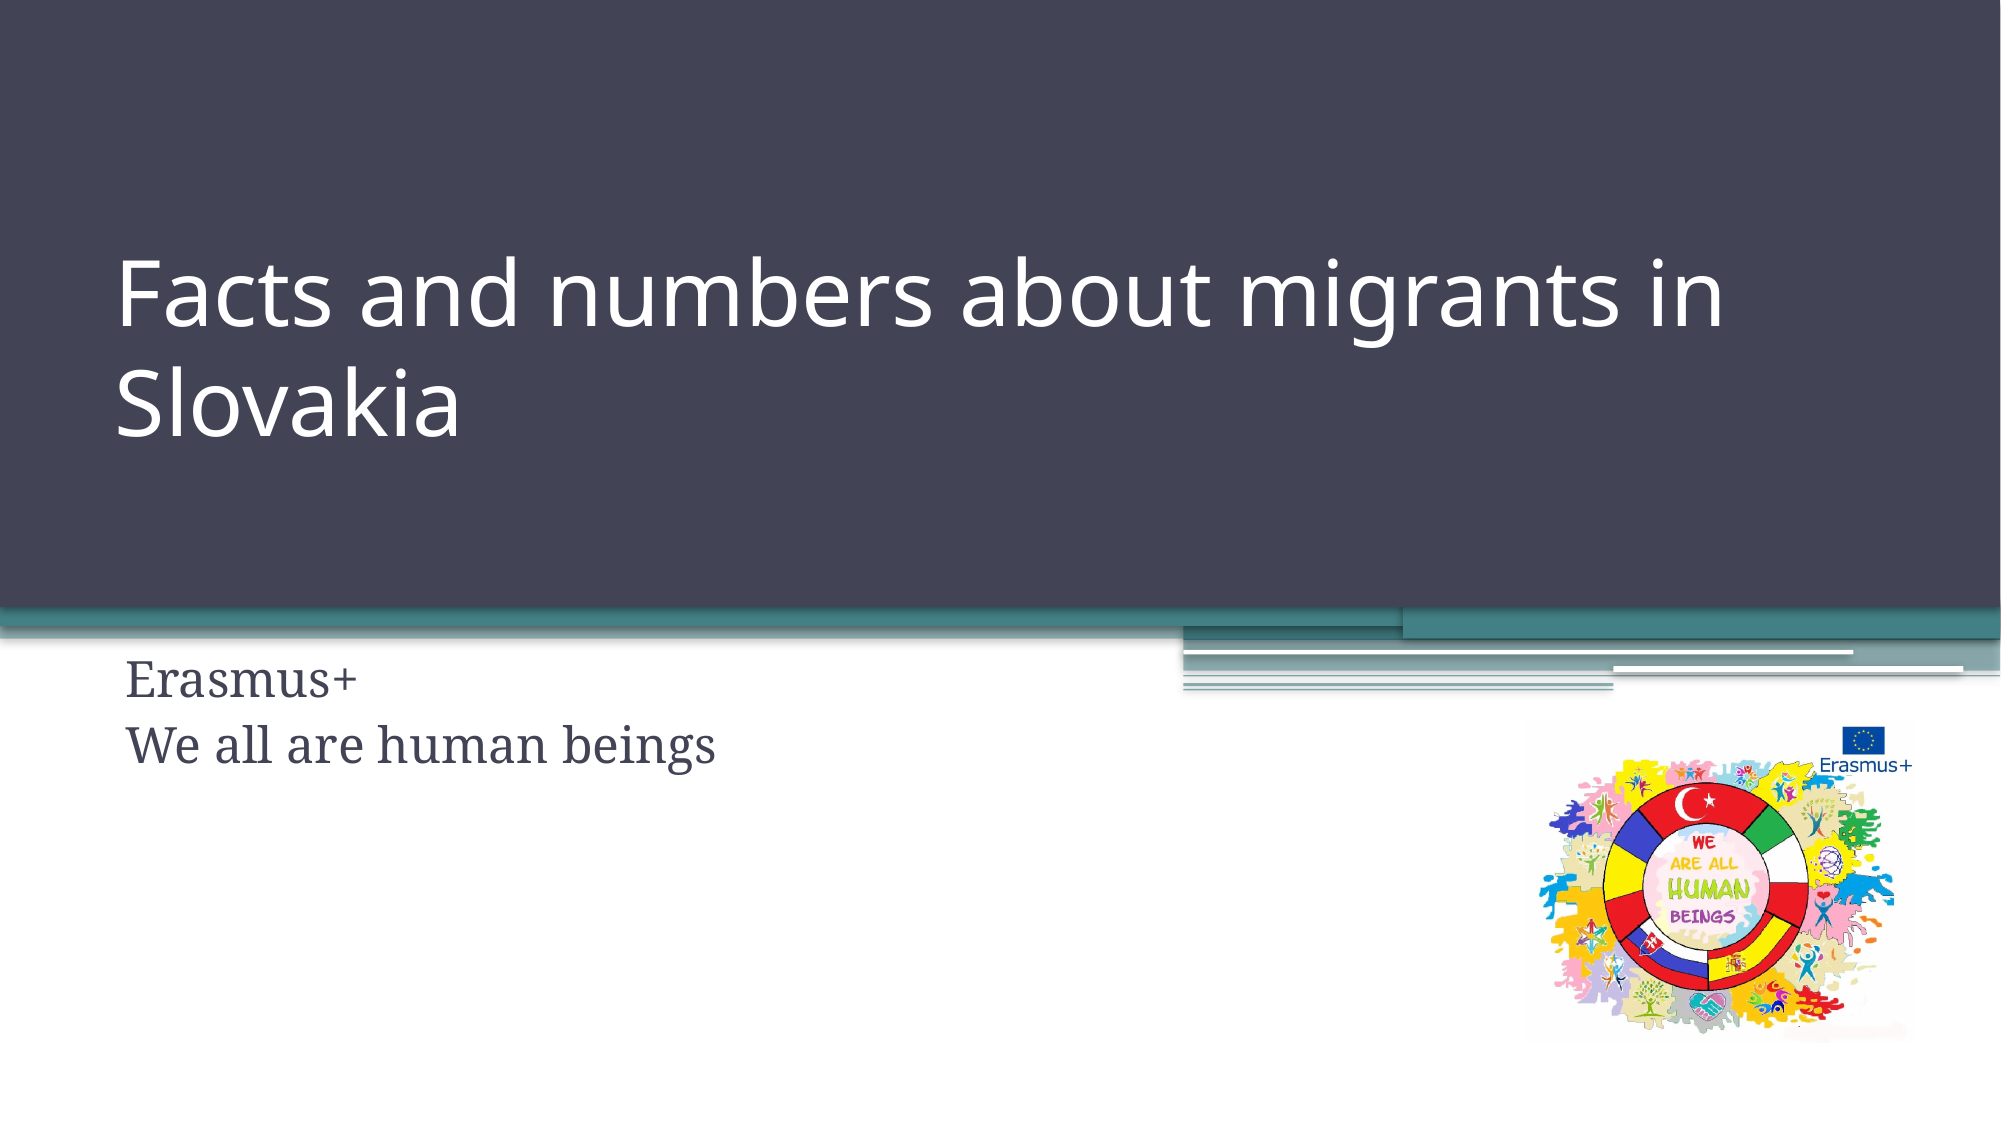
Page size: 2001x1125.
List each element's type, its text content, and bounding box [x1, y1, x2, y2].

picture [1524, 721, 1915, 1043]
title Facts and numbers about migrants in Slovakia [99, 220, 1950, 462]
subtitle Erasmus+ We all are human beings [99, 639, 1184, 928]
